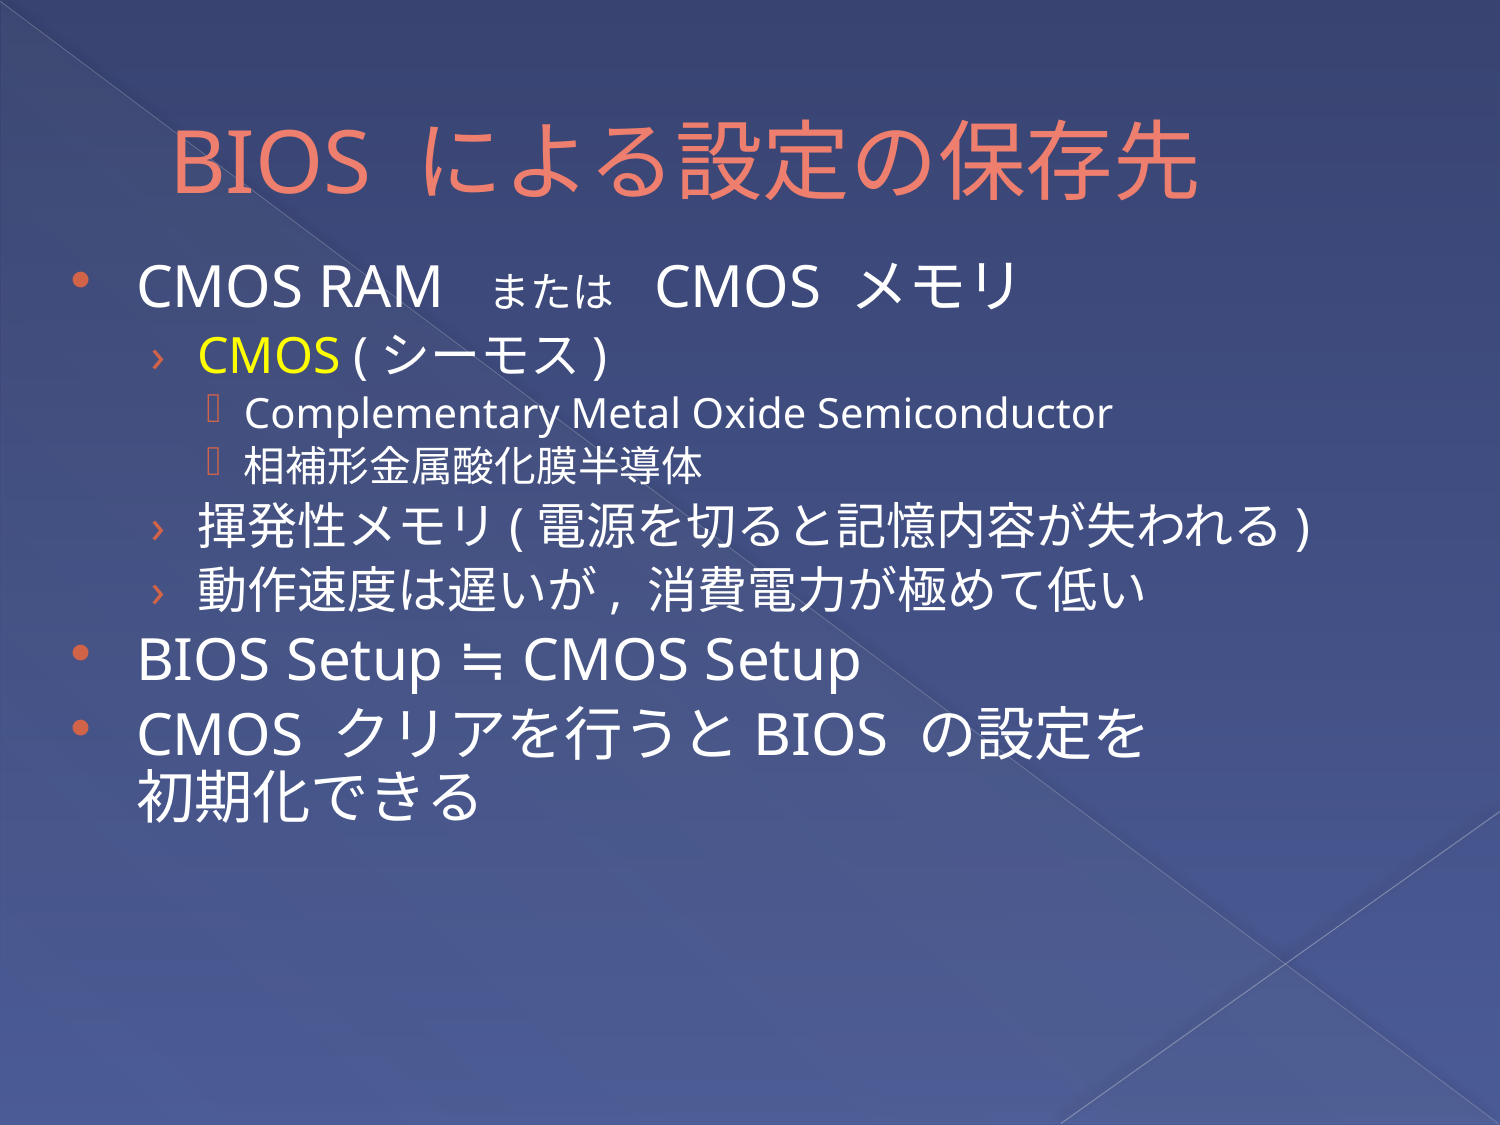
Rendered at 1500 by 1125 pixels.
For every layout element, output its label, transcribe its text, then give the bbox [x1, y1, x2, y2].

list CMOS RAM または CMOS メモリ CMOS (シーモス) Complementary Metal Oxide Semiconductor 相補形金属酸化膜半導体 揮発性メモリ(電源を切ると記憶内容が失われる) 動作速度は遅いが, 消費電力が極めて低い BIOS Setup ≒ CMOS Setup CMOS クリアを行うとBIOS の設定を 初期化できる [47, 249, 1477, 938]
title BIOS による設定の保存先 [75, 43, 1425, 249]
